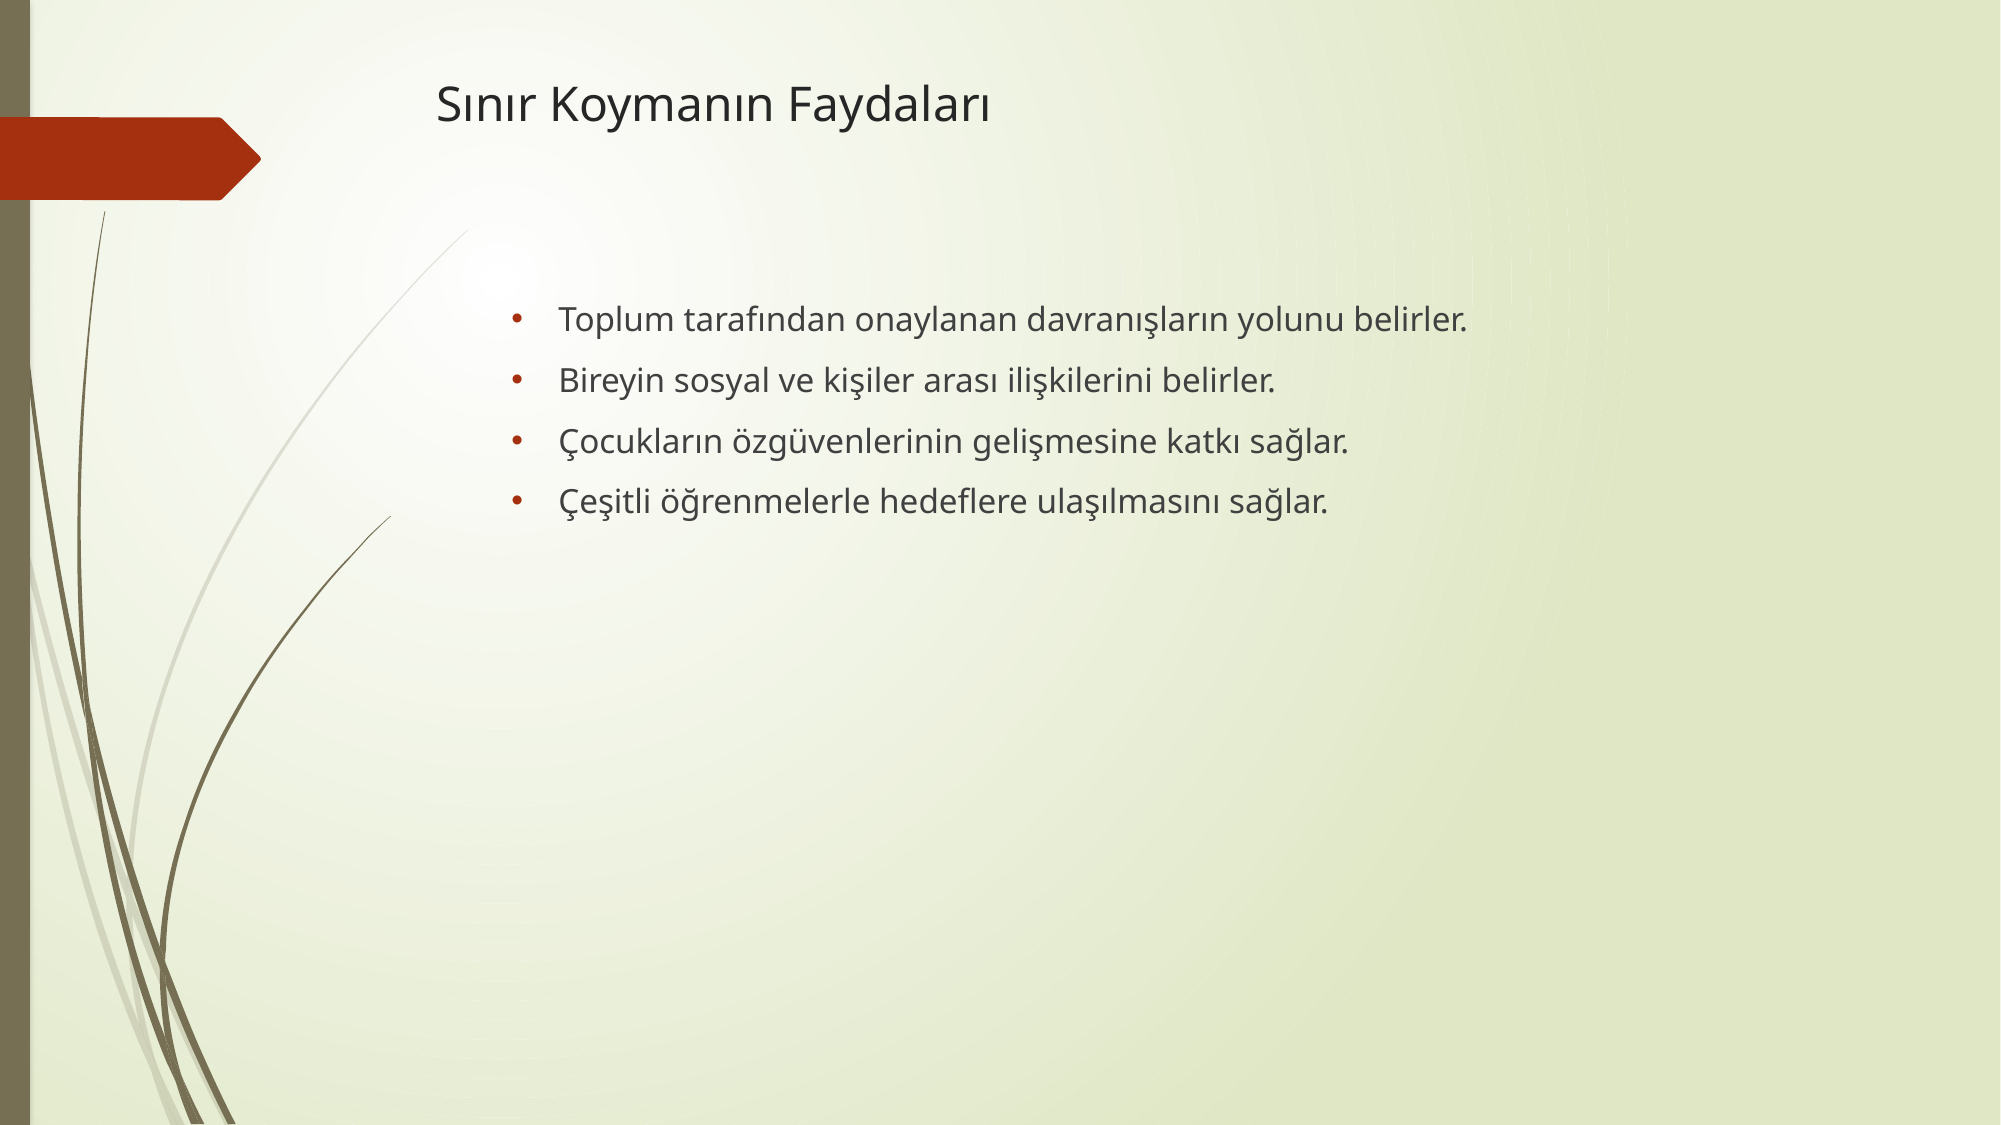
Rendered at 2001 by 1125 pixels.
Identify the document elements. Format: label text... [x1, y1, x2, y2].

title Sınır Koymanın Faydaları [421, 66, 1250, 198]
list Toplum tarafından onaylanan davranışların yolunu belirler. Bireyin sosyal ve kişiler arası ilişkilerini belirler. Çocukların özgüvenlerinin gelişmesine katkı sağlar. Çeşitli öğrenmelerle hedeflere ulaşılmasını sağlar. [421, 290, 1811, 966]
